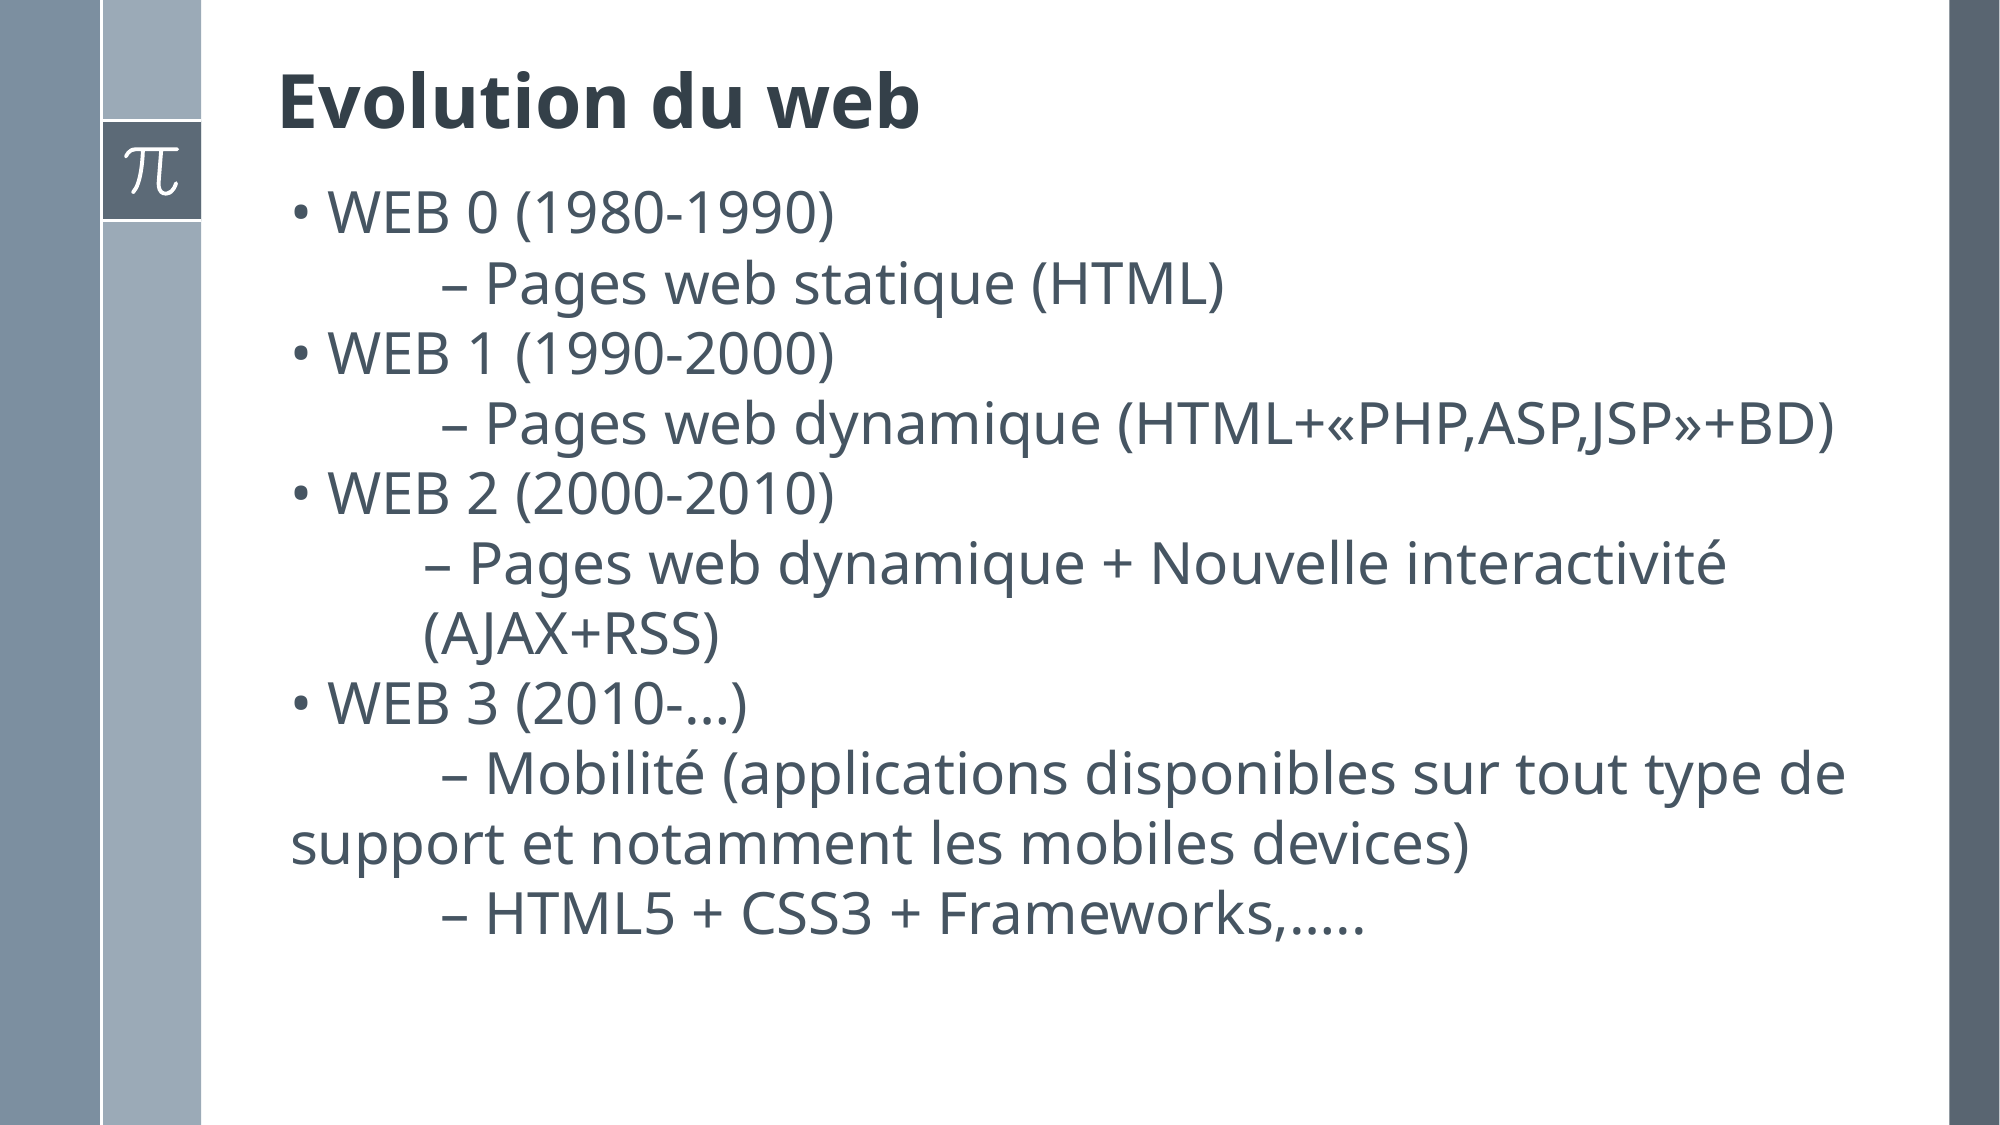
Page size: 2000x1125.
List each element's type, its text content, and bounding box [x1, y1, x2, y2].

list • WEB 0 (1980-1990) – Pages web statique (HTML) • WEB 1 (1990-2000) – Pages web dynamique (HTML+«PHP,ASP,JSP»+BD) • WEB 2 (2000-2010) – Pages web dynamique + Nouvelle interactivité (AJAX+RSS) • WEB 3 (2010-…) – Mobilité (applications disponibles sur tout type de support et notamment les mobiles devices) – HTML5 + CSS3 + Frameworks,….. [261, 175, 1867, 1067]
title Evolution du web [261, 29, 1867, 153]
